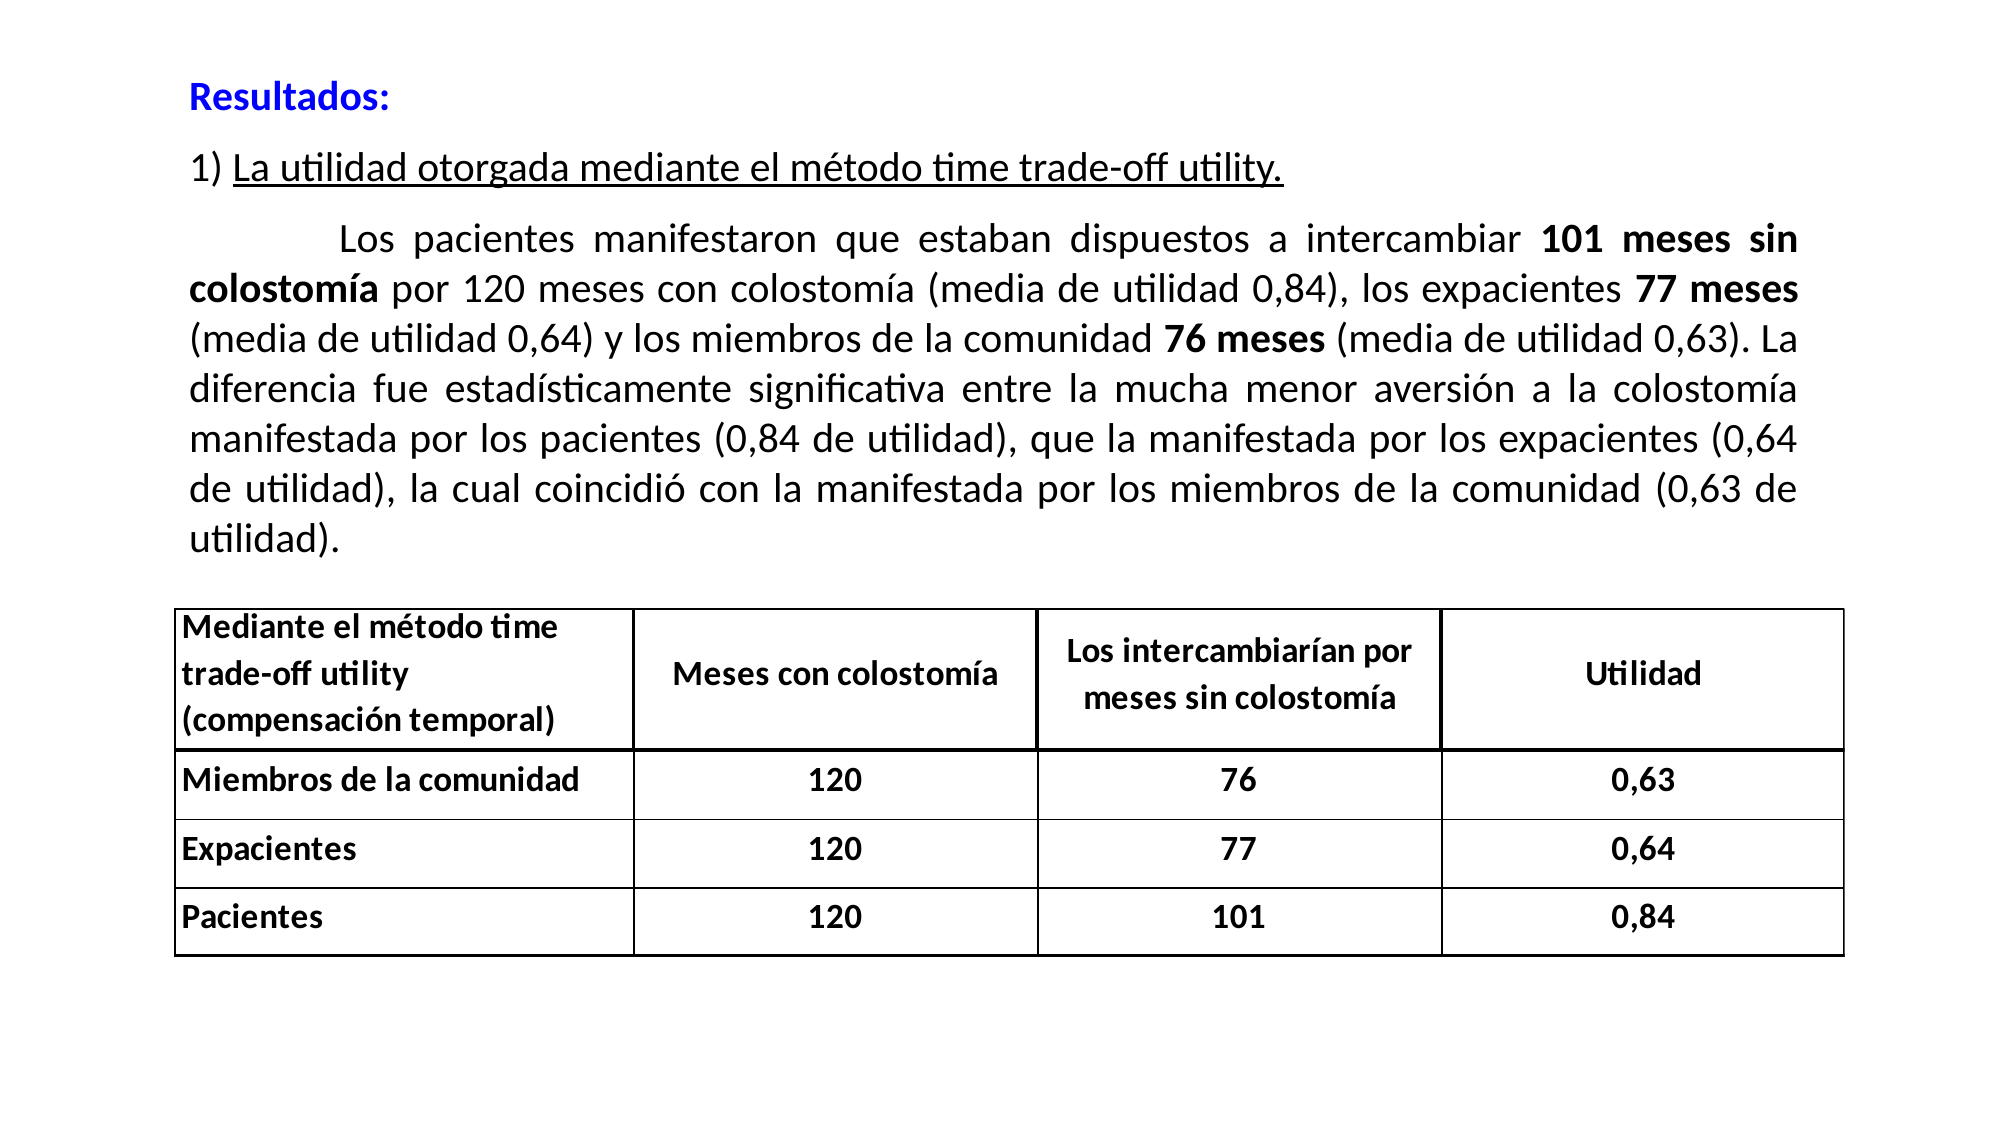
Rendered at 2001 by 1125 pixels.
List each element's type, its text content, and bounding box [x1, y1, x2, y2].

picture [174, 608, 1847, 959]
subtitle Resultados: 1) La utilidad otorgada mediante el método time trade-off utility. Los pacientes manifestaron que estaban dispuestos a intercambiar 101 meses sin colostomía por 120 meses con colostomía (media de utilidad 0,84), los expacientes 77 meses (media de utilidad 0,64) y los miembros de la comunidad 76 meses (media de utilidad 0,63). La diferencia fue estadísticamente significativa entre la mucha menor aversión a la colostomía manifestada por los pacientes (0,84 de utilidad), que la manifestada por los expacientes (0,64 de utilidad), la cual coincidió con la manifestada por los miembros de la comunidad (0,63 de utilidad). [174, 61, 1814, 608]
